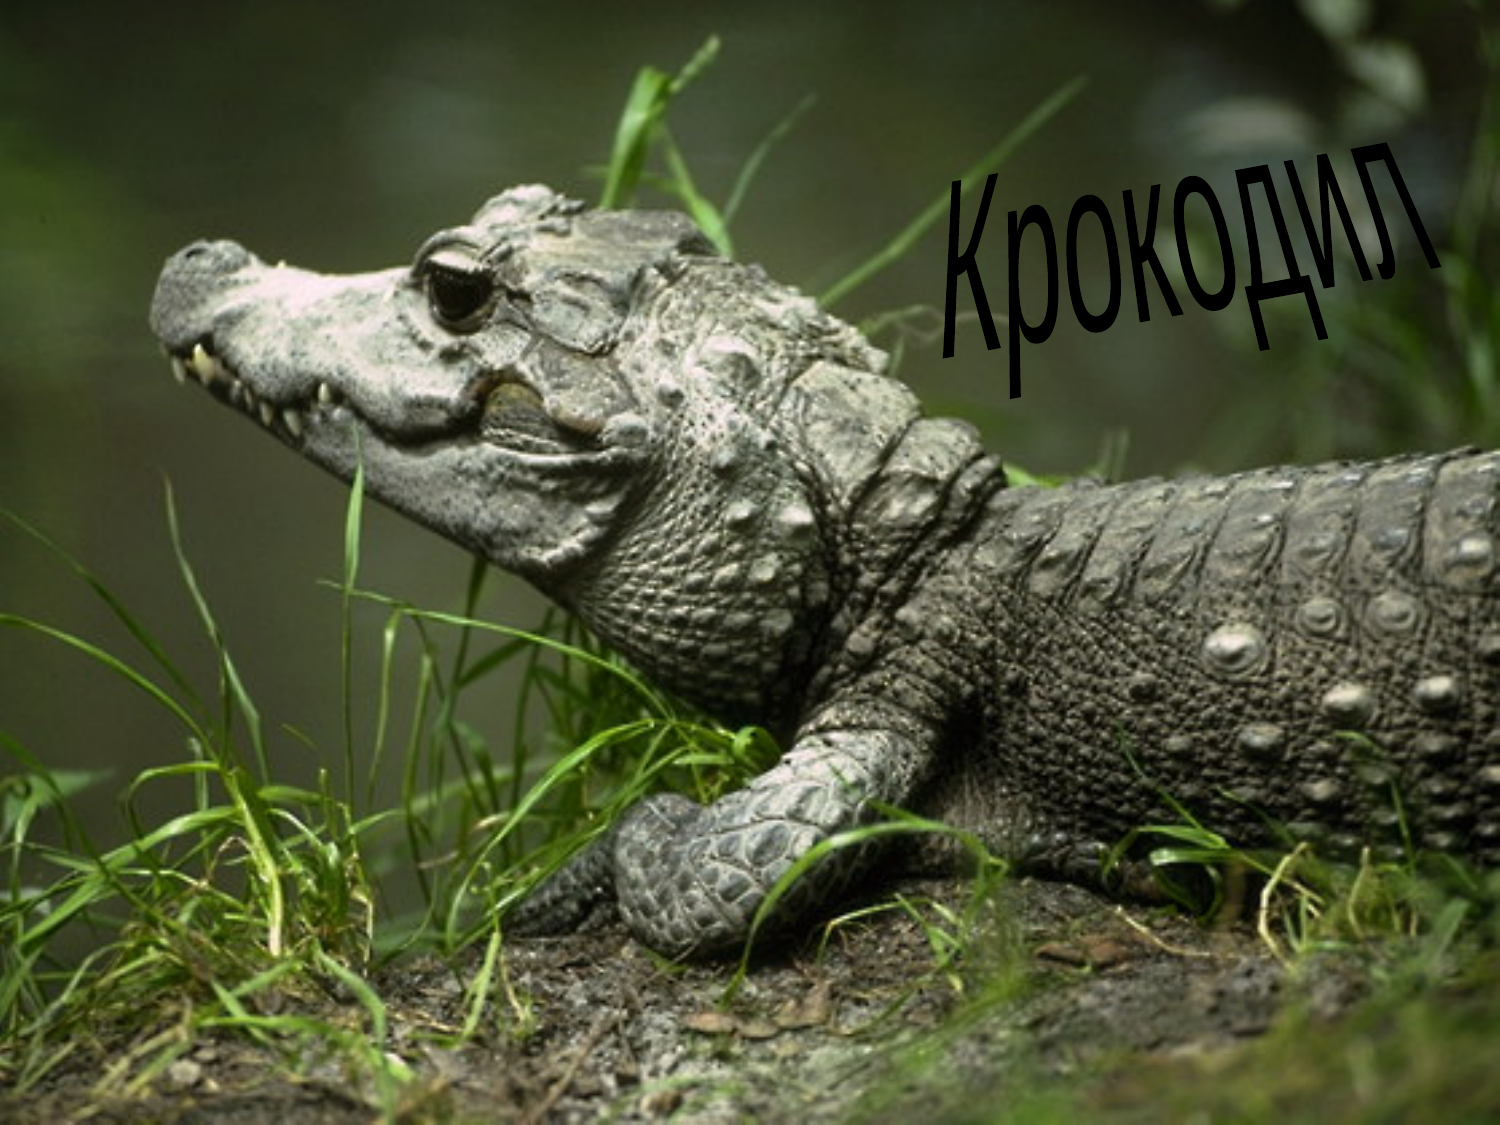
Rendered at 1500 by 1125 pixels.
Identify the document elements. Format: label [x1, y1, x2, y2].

list [0, 0, 1500, 1125]
